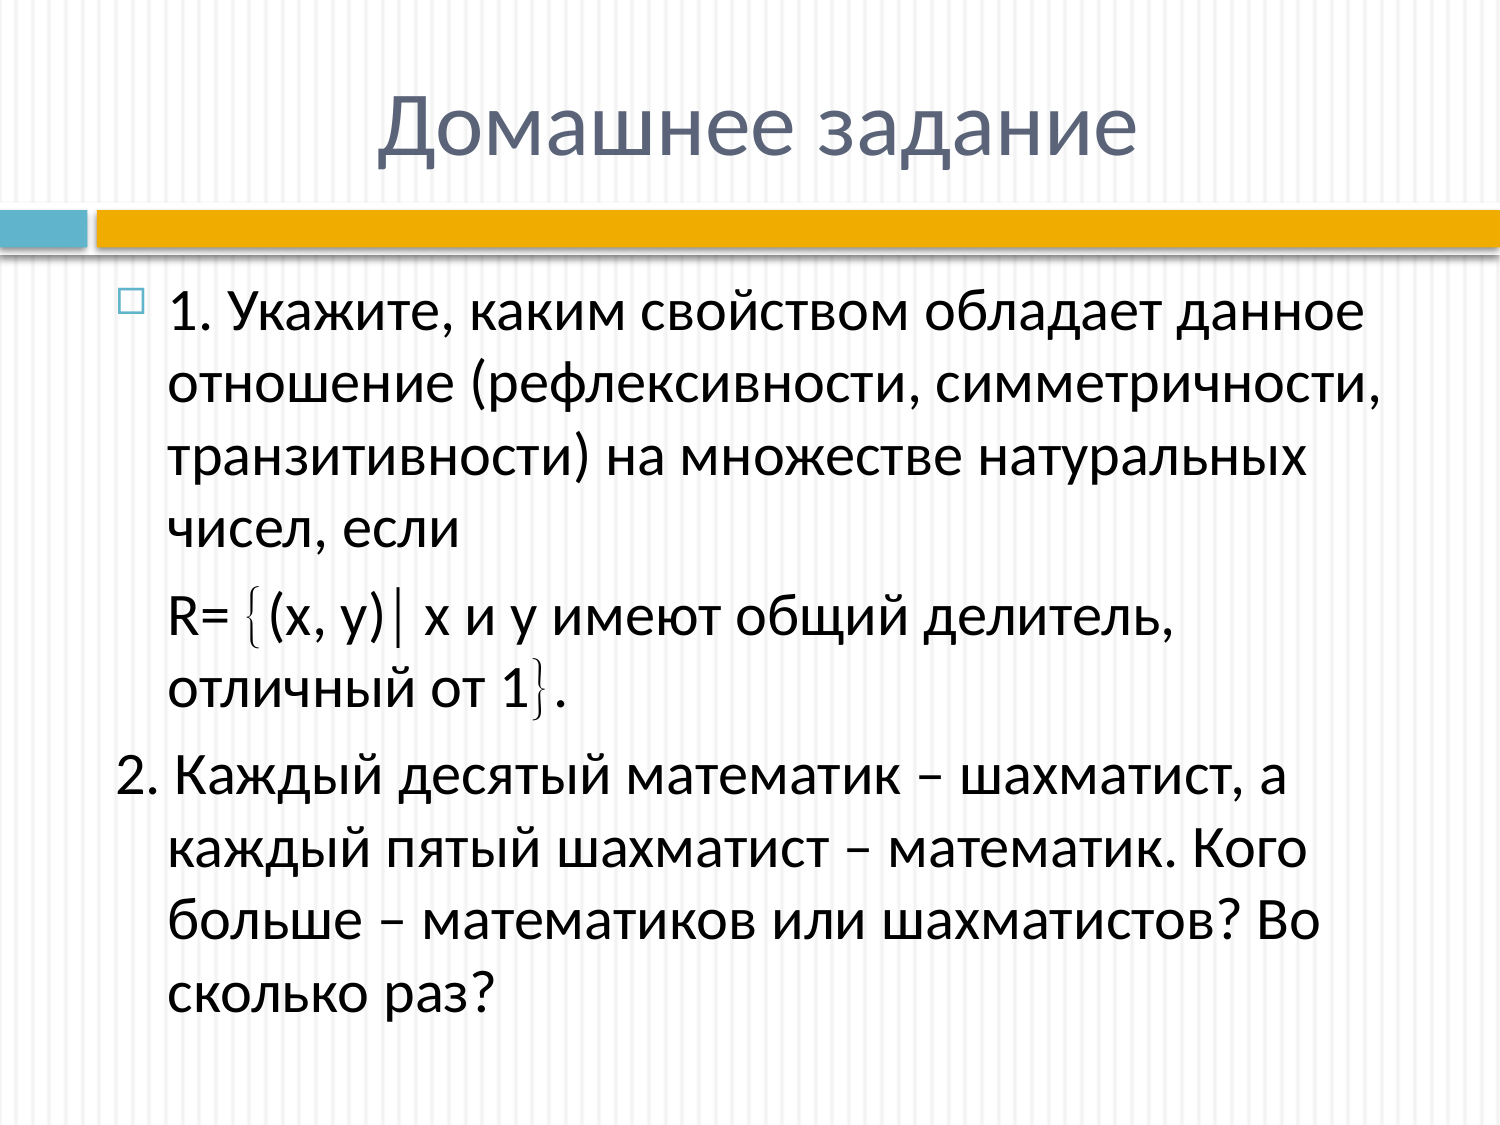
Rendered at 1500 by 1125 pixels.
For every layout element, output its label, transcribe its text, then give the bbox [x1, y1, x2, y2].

title Домашнее задание [100, 37, 1438, 200]
list 1. Укажите, каким свойством обладает данное отношение (рефлексивности, симметричности, транзитивности) на множестве натуральных чисел, если R= (х, y) х и у имеют общий делитель, отличный от 1. 2. Каждый десятый математик – шахматист, а каждый пятый шахматист – математик. Кого больше – математиков или шахматистов? Во сколько раз? [100, 262, 1438, 1067]
